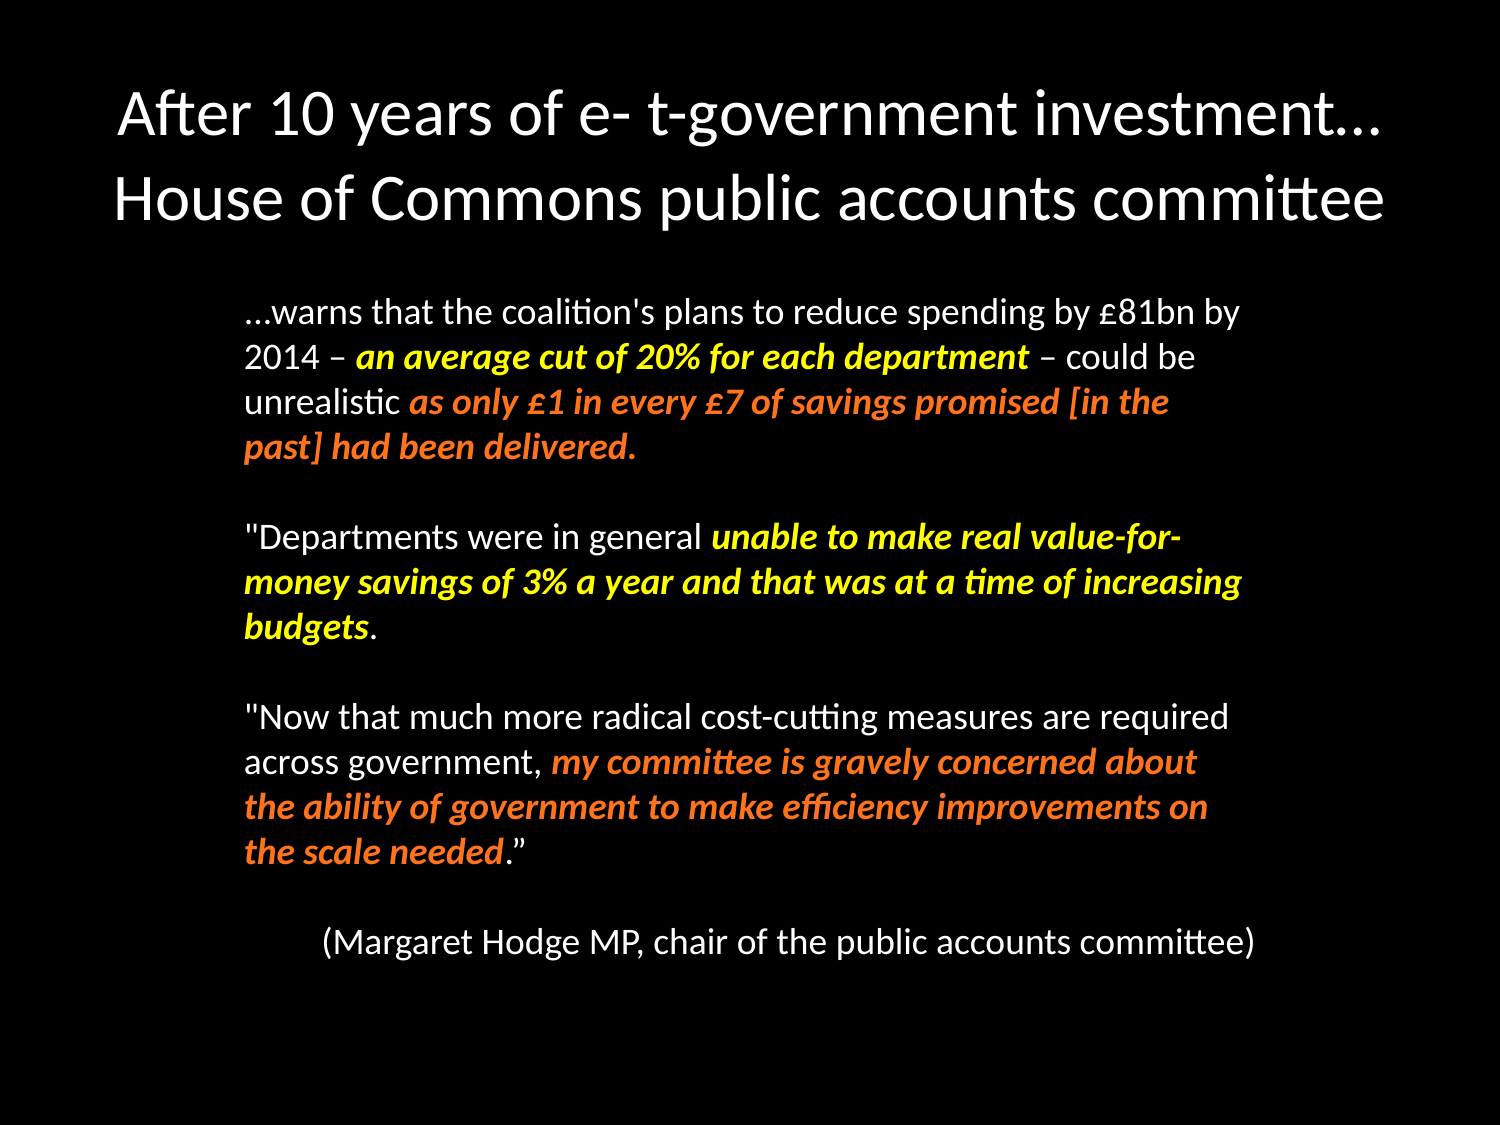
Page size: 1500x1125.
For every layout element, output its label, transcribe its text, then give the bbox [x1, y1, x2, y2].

title House of Commons public accounts committee [75, 203, 1425, 288]
text_box After 10 years of e- t-government investment… [74, 15, 1425, 203]
text_box ...warns that the coalition's plans to reduce spending by £81bn by 2014 – an average cut of 20% for each department – could be unrealistic as only £1 in every £7 of savings promised [in the past] had been delivered. "Departments were in general unable to make real value-for-money savings of 3% a year and that was at a time of increasing budgets. "Now that much more radical cost-cutting measures are required across government, my committee is gravely concerned about the ability of government to make efficiency improvements on the scale needed.” (Margaret Hodge MP, chair of the public accounts committee) [229, 279, 1272, 970]
